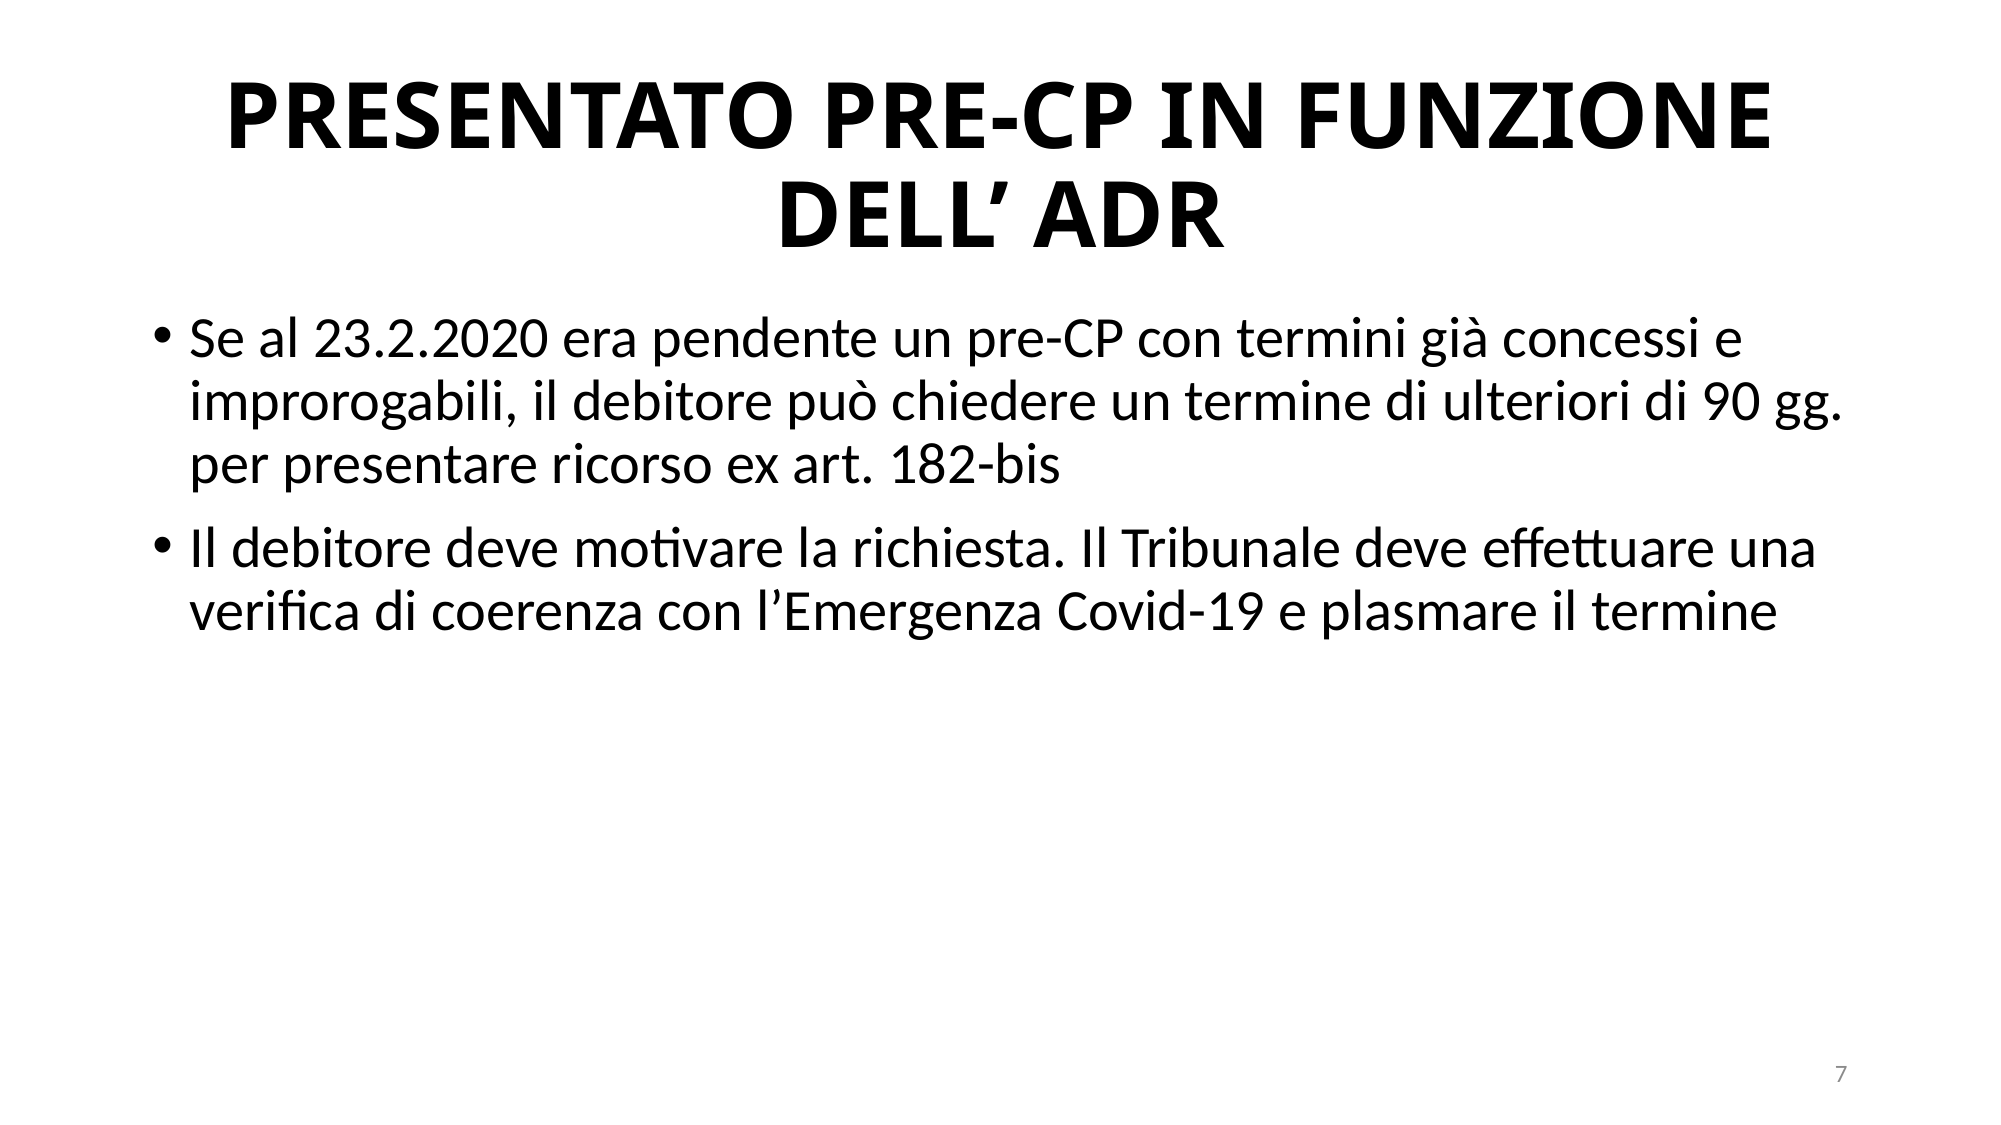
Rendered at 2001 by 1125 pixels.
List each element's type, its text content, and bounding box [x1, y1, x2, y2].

slide_number 7 [1412, 1042, 1863, 1103]
list Se al 23.2.2020 era pendente un pre-CP con termini già concessi e improrogabili, il debitore può chiedere un termine di ulteriori di 90 gg. per presentare ricorso ex art. 182-bis Il debitore deve motivare la richiesta. Il Tribunale deve effettuare una verifica di coerenza con l’Emergenza Covid-19 e plasmare il termine [137, 299, 1863, 1014]
title PRESENTATO PRE-CP IN FUNZIONE DELL’ ADR [137, 59, 1863, 278]
